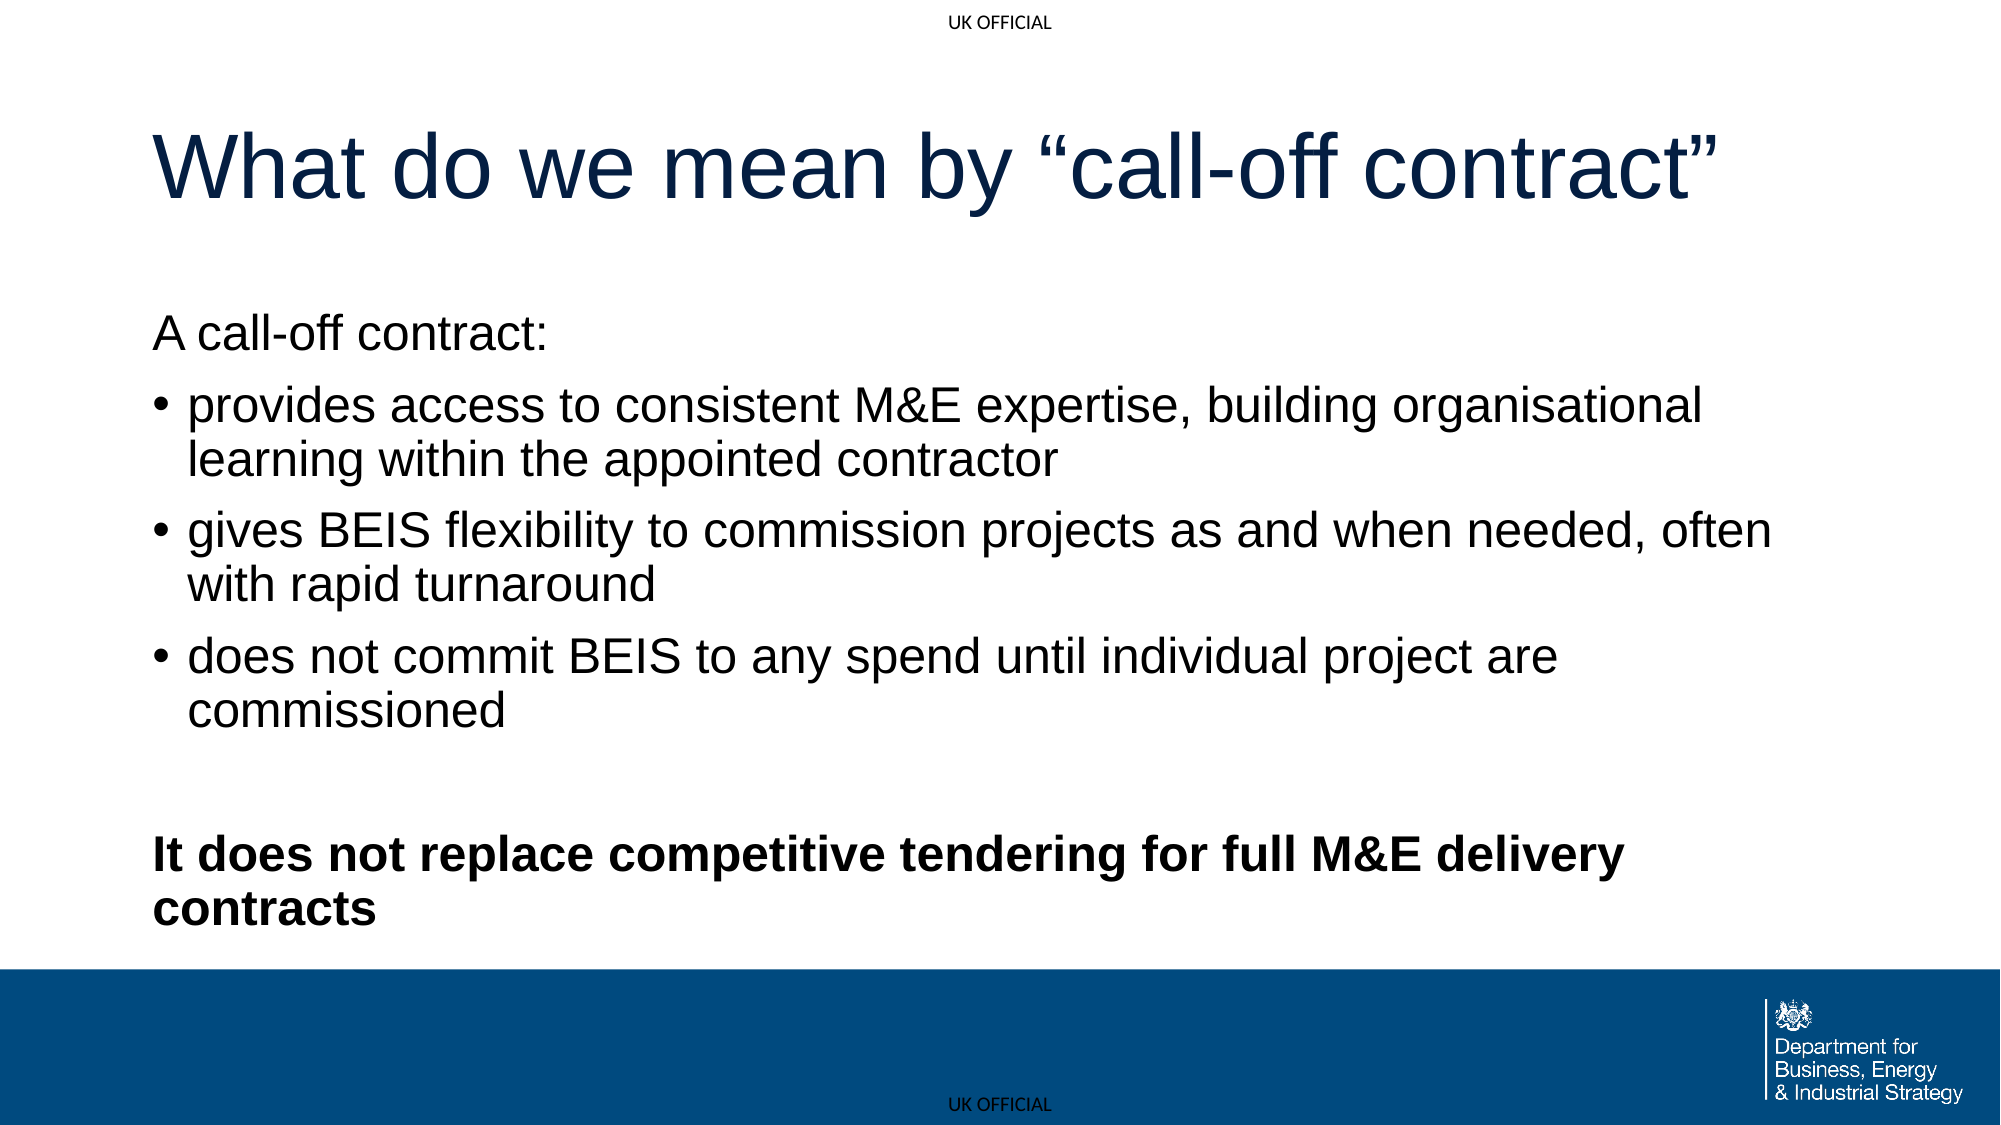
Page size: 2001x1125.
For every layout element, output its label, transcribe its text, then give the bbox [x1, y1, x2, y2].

title What do we mean by “call-off contract” [137, 59, 1863, 278]
list A call-off contract: provides access to consistent M&E expertise, building organisational learning within the appointed contractor gives BEIS flexibility to commission projects as and when needed, often with rapid turnaround does not commit BEIS to any spend until individual project are commissioned It does not replace competitive tendering for full M&E delivery contracts [137, 299, 1863, 946]
picture [1765, 999, 1963, 1104]
